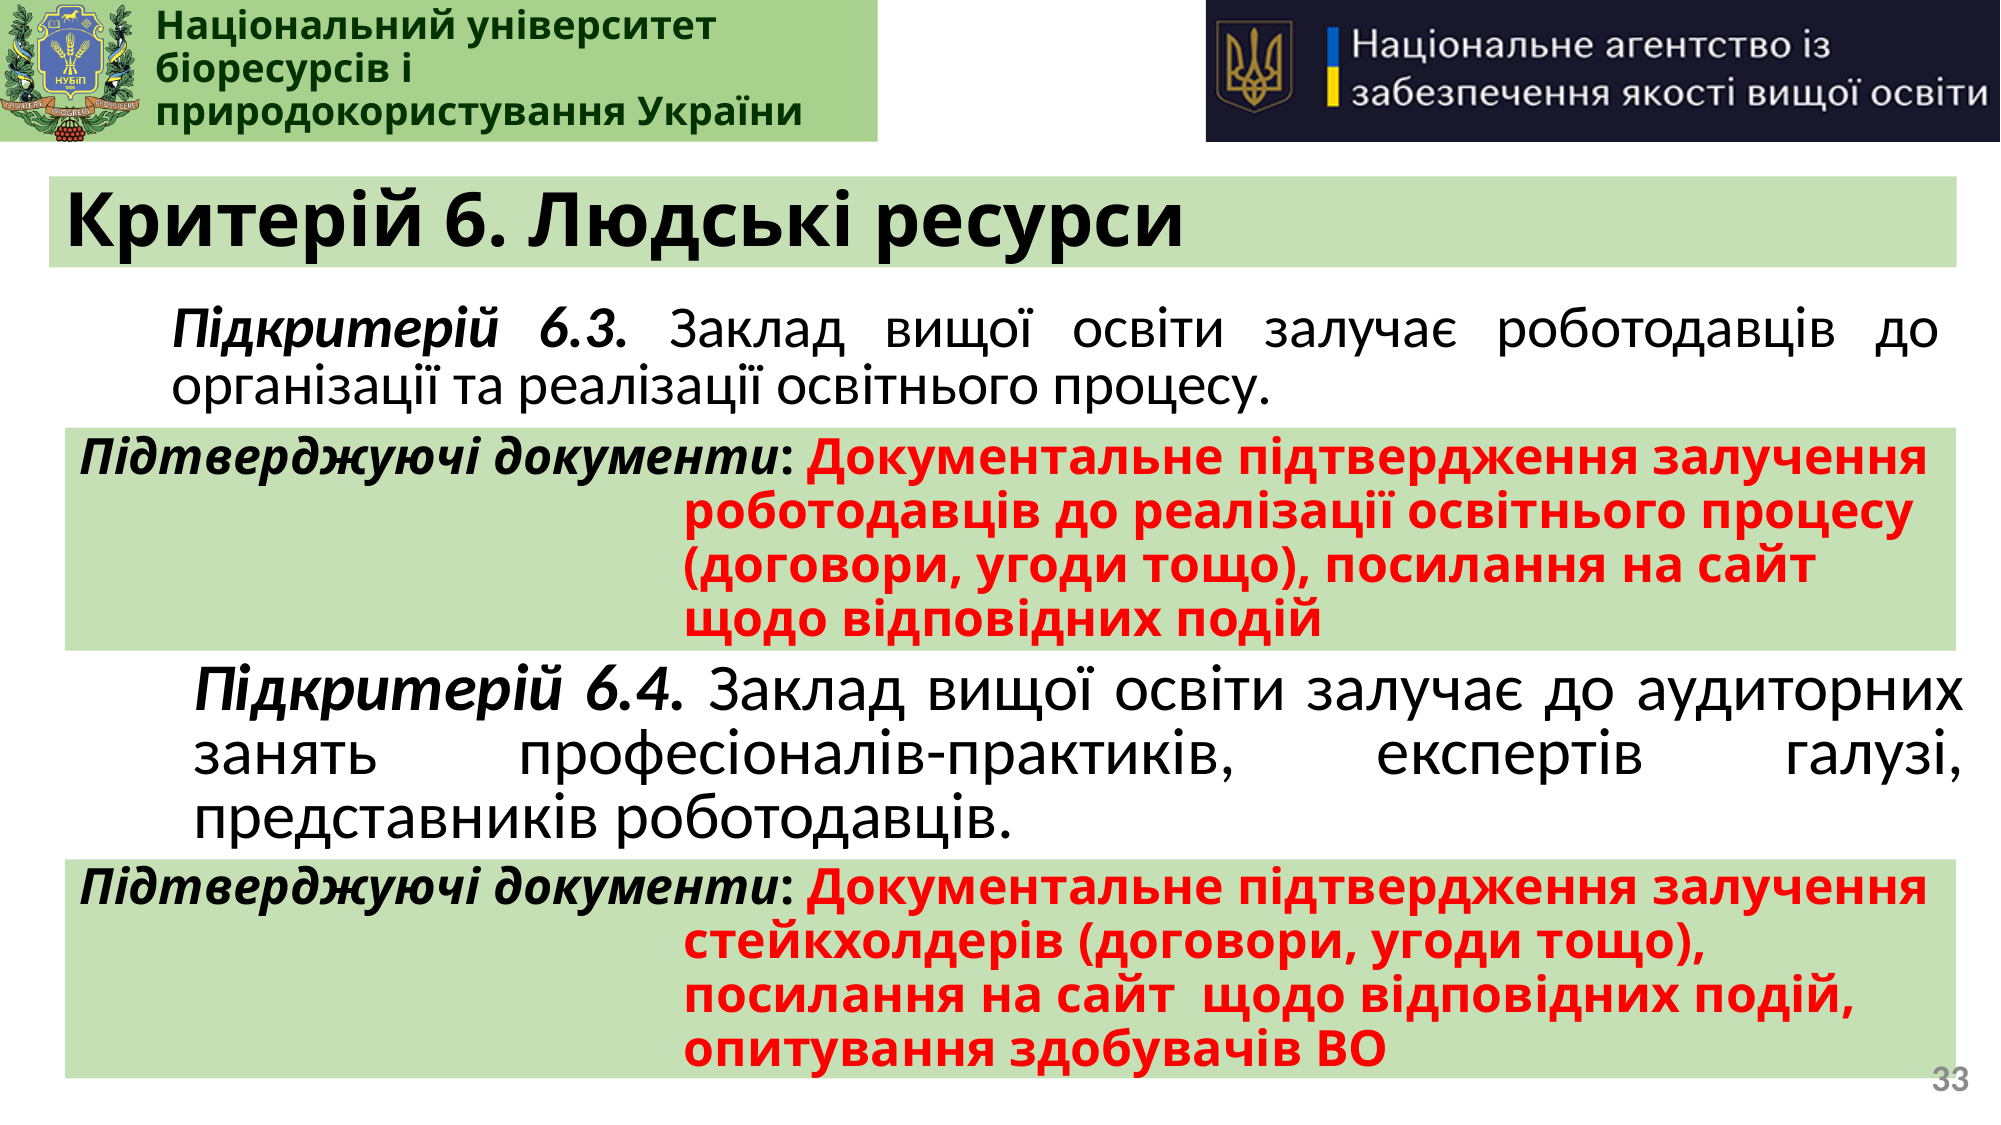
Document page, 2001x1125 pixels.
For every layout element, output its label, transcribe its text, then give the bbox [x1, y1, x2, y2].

picture [0, 2, 140, 142]
picture [1205, 0, 2000, 142]
slide_number 33 [1911, 1046, 1985, 1107]
text_box Підкритерій 6.4. Заклад вищої освіти залучає до аудиторних занять професіоналів-практиків, експертів галузі, представників роботодавців. [178, 650, 1981, 860]
text_box Підтверджуючі документи: Документальне підтвердження залучення стейкхолдерів (договори, угоди тощо), посилання на сайт щодо відповідних подій, опитування здобувачів ВО [64, 859, 1956, 1079]
text_box Підтверджуючі документи: Документальне підтвердження залучення роботодавців до реалізації освітнього процесу (договори, угоди тощо), посилання на сайт щодо відповідних подій [64, 427, 1956, 651]
list Підкритерій 6.3. Заклад вищої освіти залучає роботодавців до організації та реалізації освітнього процесу. [155, 294, 1956, 424]
title Критерій 6. Людські ресурси [49, 176, 1957, 268]
